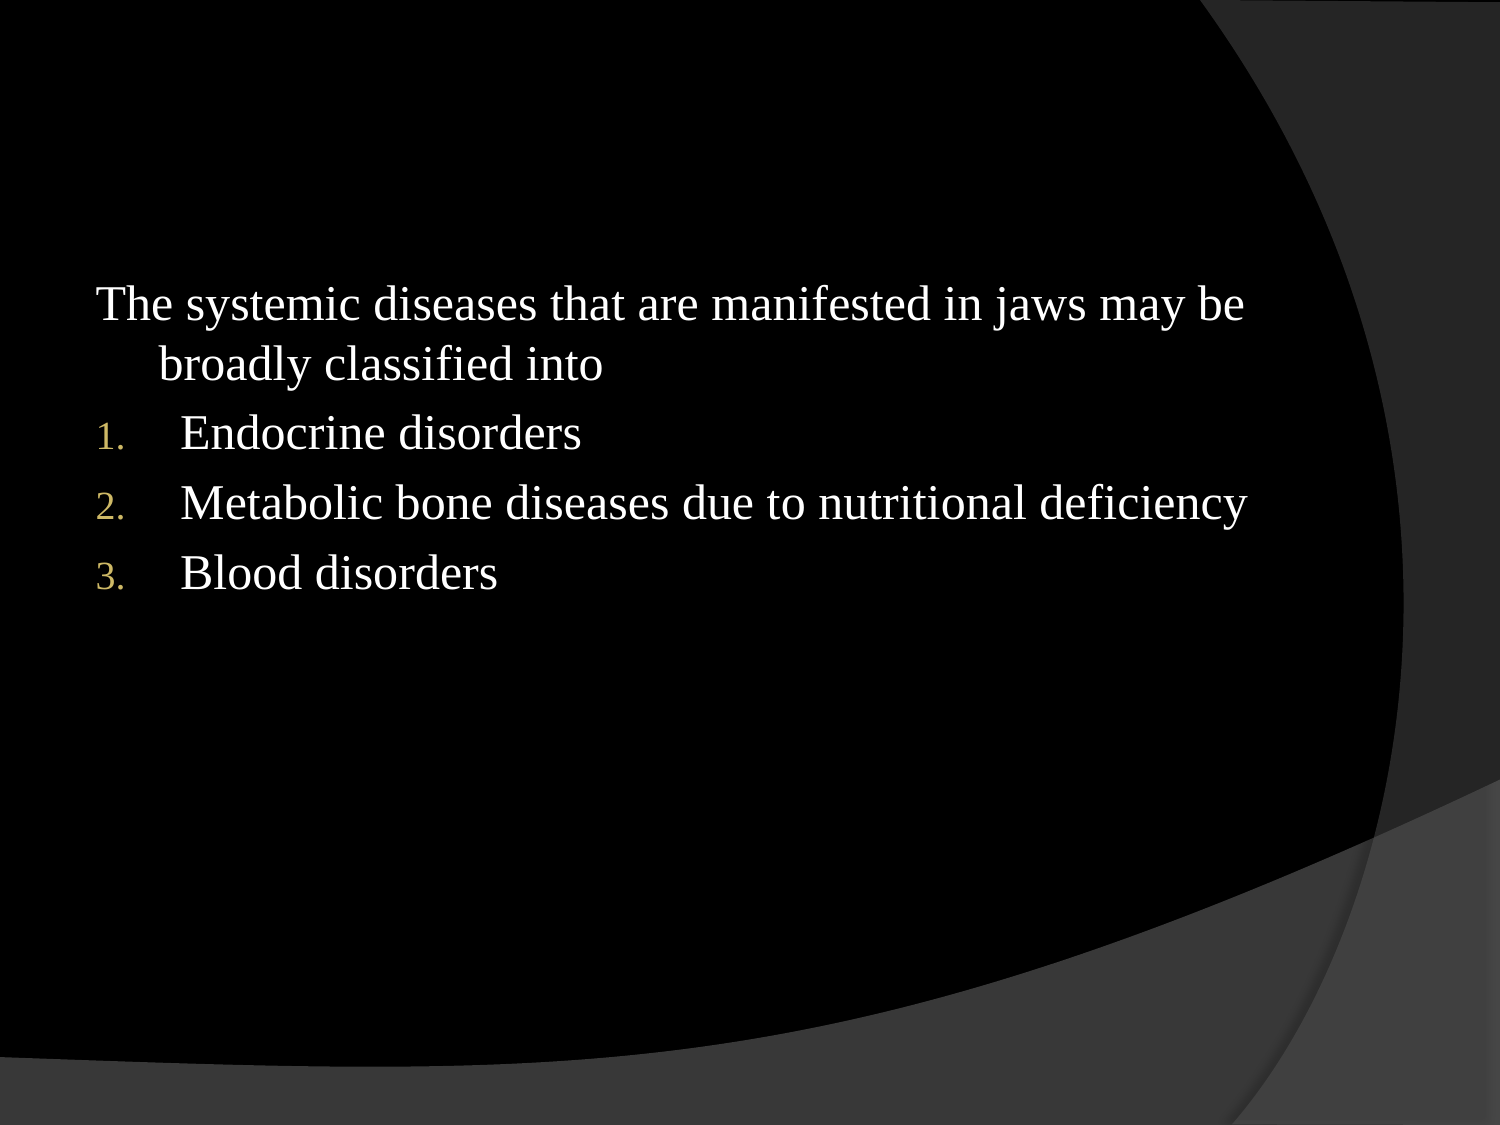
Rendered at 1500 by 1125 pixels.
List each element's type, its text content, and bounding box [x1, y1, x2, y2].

list The systemic diseases that are manifested in jaws may be broadly classified into Endocrine disorders Metabolic bone diseases due to nutritional deficiency Blood disorders [75, 262, 1300, 1005]
